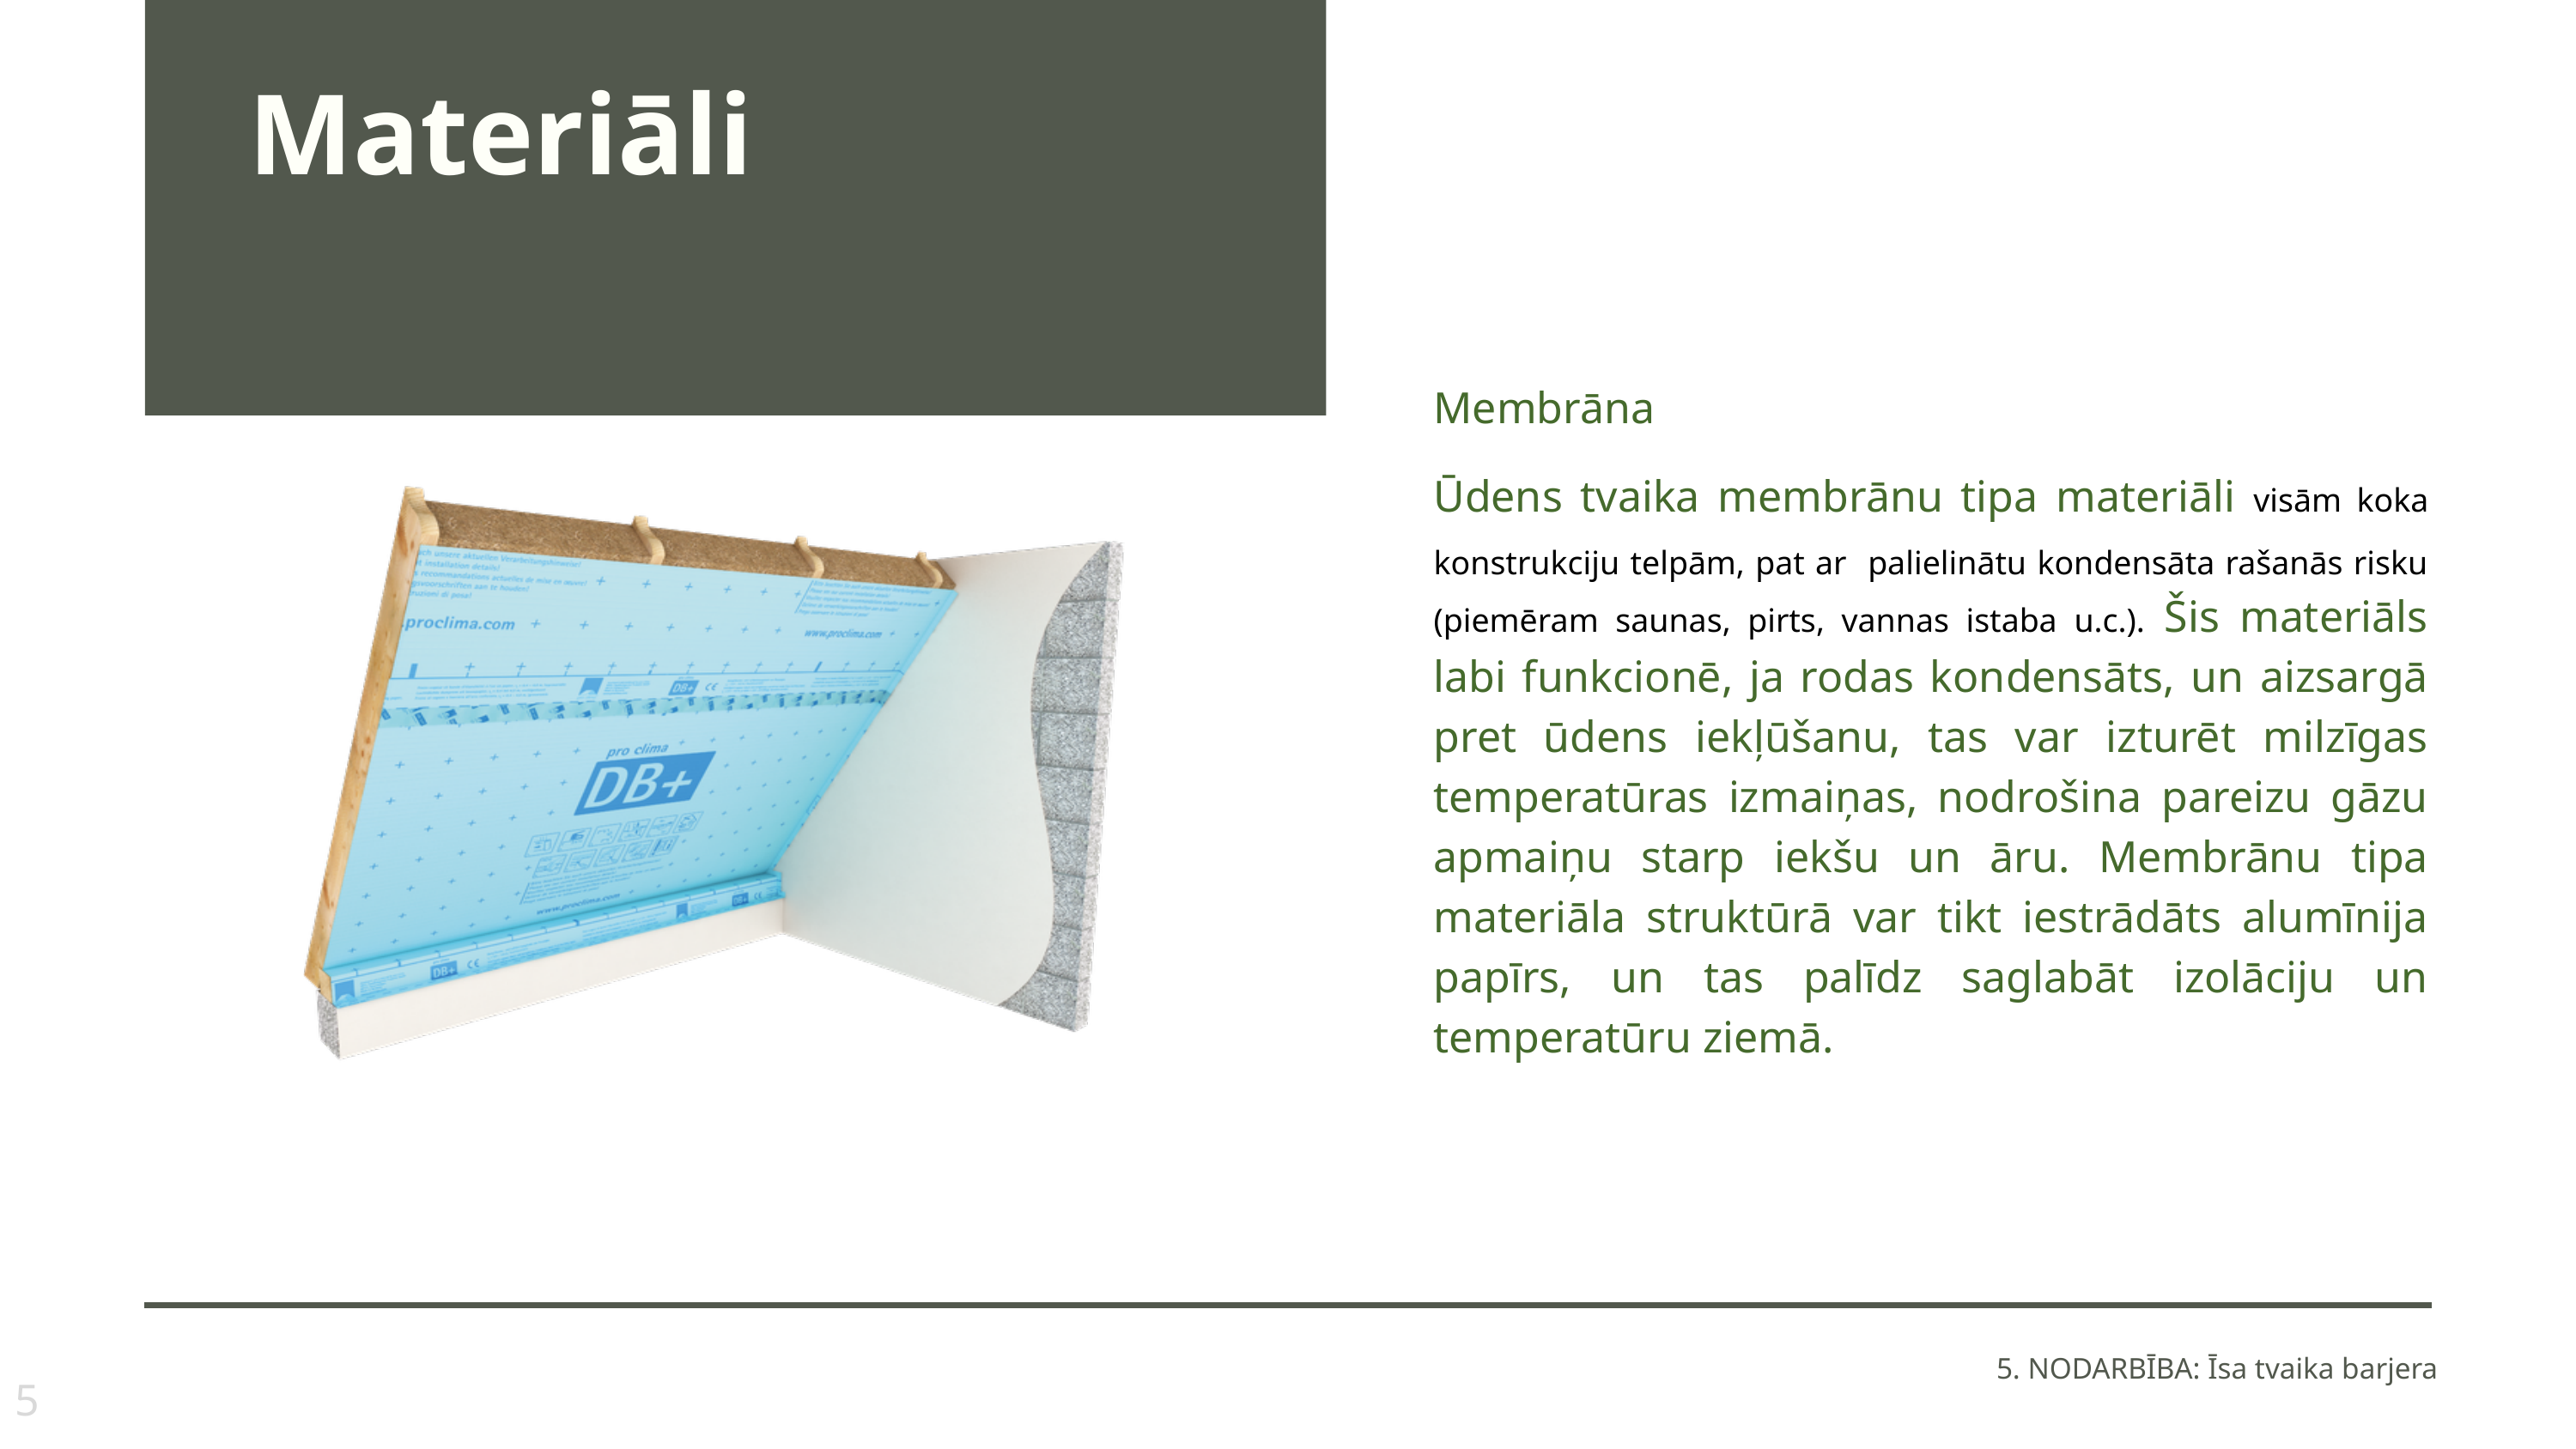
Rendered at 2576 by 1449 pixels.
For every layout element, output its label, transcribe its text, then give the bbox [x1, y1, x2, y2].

text_box Membrāna Ūdens tvaika membrānu tipa materiāli visām koka konstrukciju telpām, pat ar palielinātu kondensāta rašanās risku (piemēram saunas, pirts, vannas istaba u.c.). Šis materiāls labi funkcionē, ja rodas kondensāts, un aizsargā pret ūdens iekļūšanu, tas var izturēt milzīgas temperatūras izmaiņas, nodrošina pareizu gāzu apmaiņu starp iekšu un āru. Membrānu tipa materiāla struktūrā var tikt iestrādāts alumīnija papīrs, un tas palīdz saglabāt izolāciju un temperatūru ziemā. [1433, 372, 2432, 1132]
text_box 5. NODARBĪBA: Īsa tvaika barjera [1996, 1348, 2523, 1436]
text_box [144, 1302, 2432, 1308]
picture [303, 409, 1125, 1160]
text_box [144, 0, 1327, 416]
slide_number 5 [2, 1376, 303, 1428]
